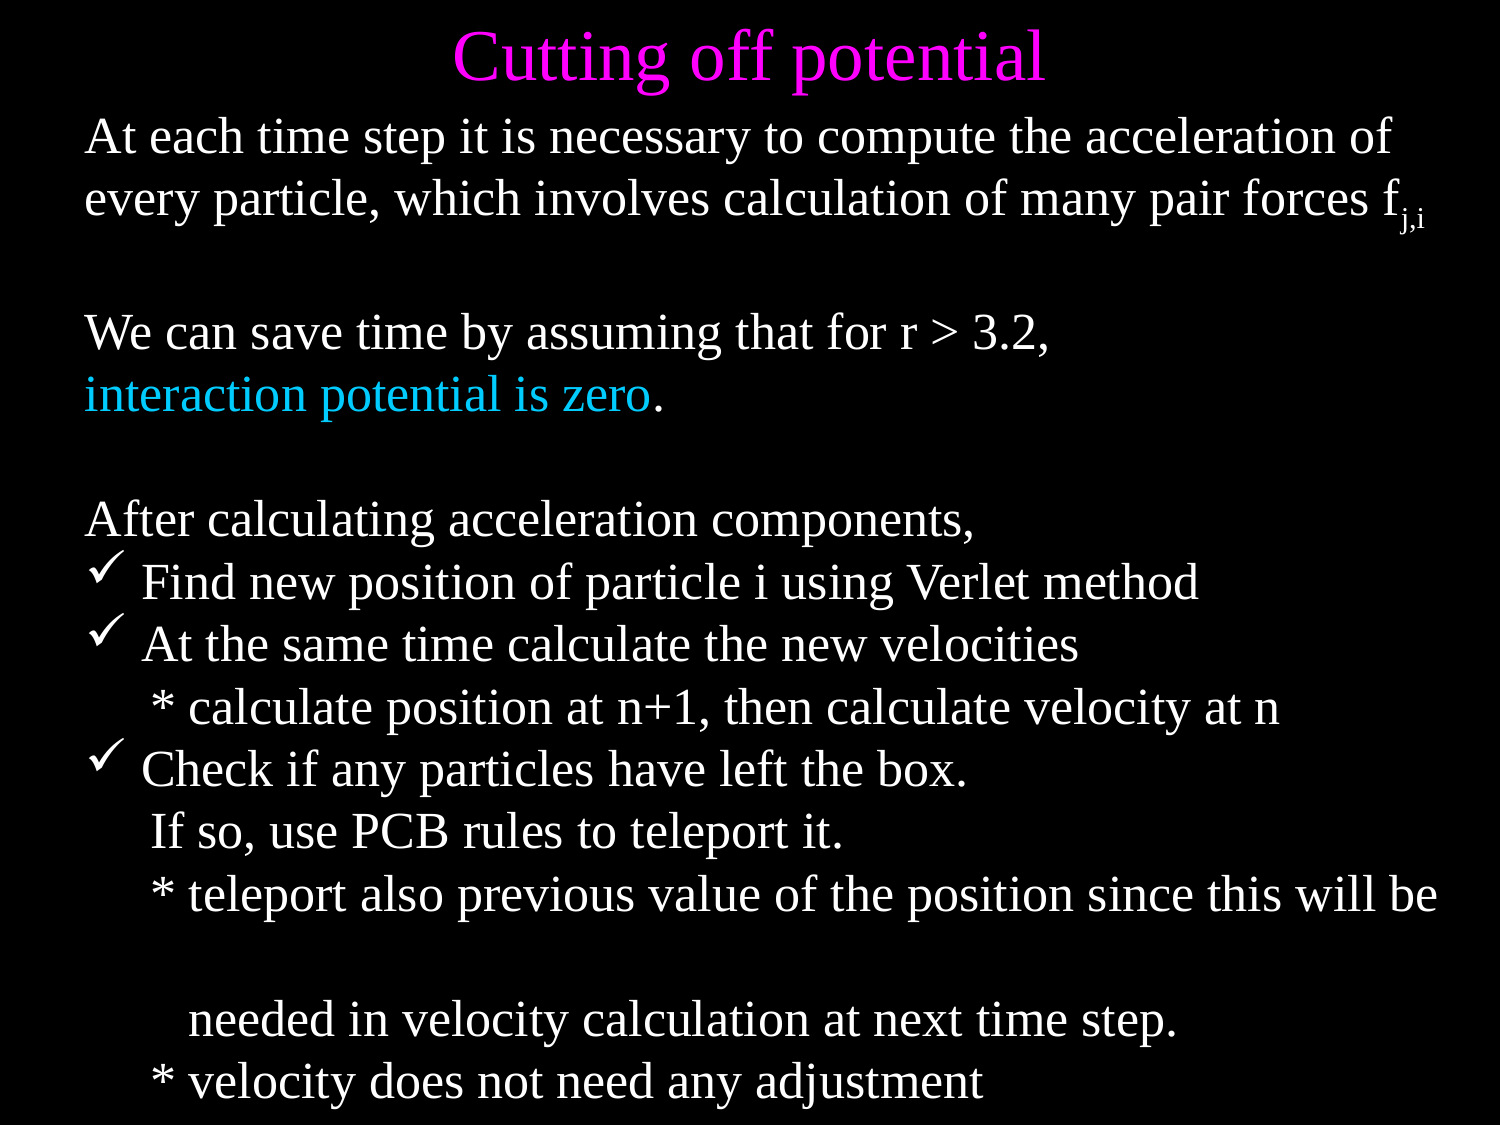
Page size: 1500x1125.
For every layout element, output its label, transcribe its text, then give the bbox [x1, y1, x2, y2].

text_box Cutting off potential [0, 0, 1500, 103]
text_box At each time step it is necessary to compute the acceleration of every particle, which involves calculation of many pair forces fj,i We can save time by assuming that for r > 3.2, interaction potential is zero. After calculating acceleration components, Find new position of particle i using Verlet method At the same time calculate the new velocities * calculate position at n+1, then calculate velocity at n Check if any particles have left the box. If so, use PCB rules to teleport it. * teleport also previous value of the position since this will be needed in velocity calculation at next time step. * velocity does not need any adjustment [70, 93, 1465, 1125]
